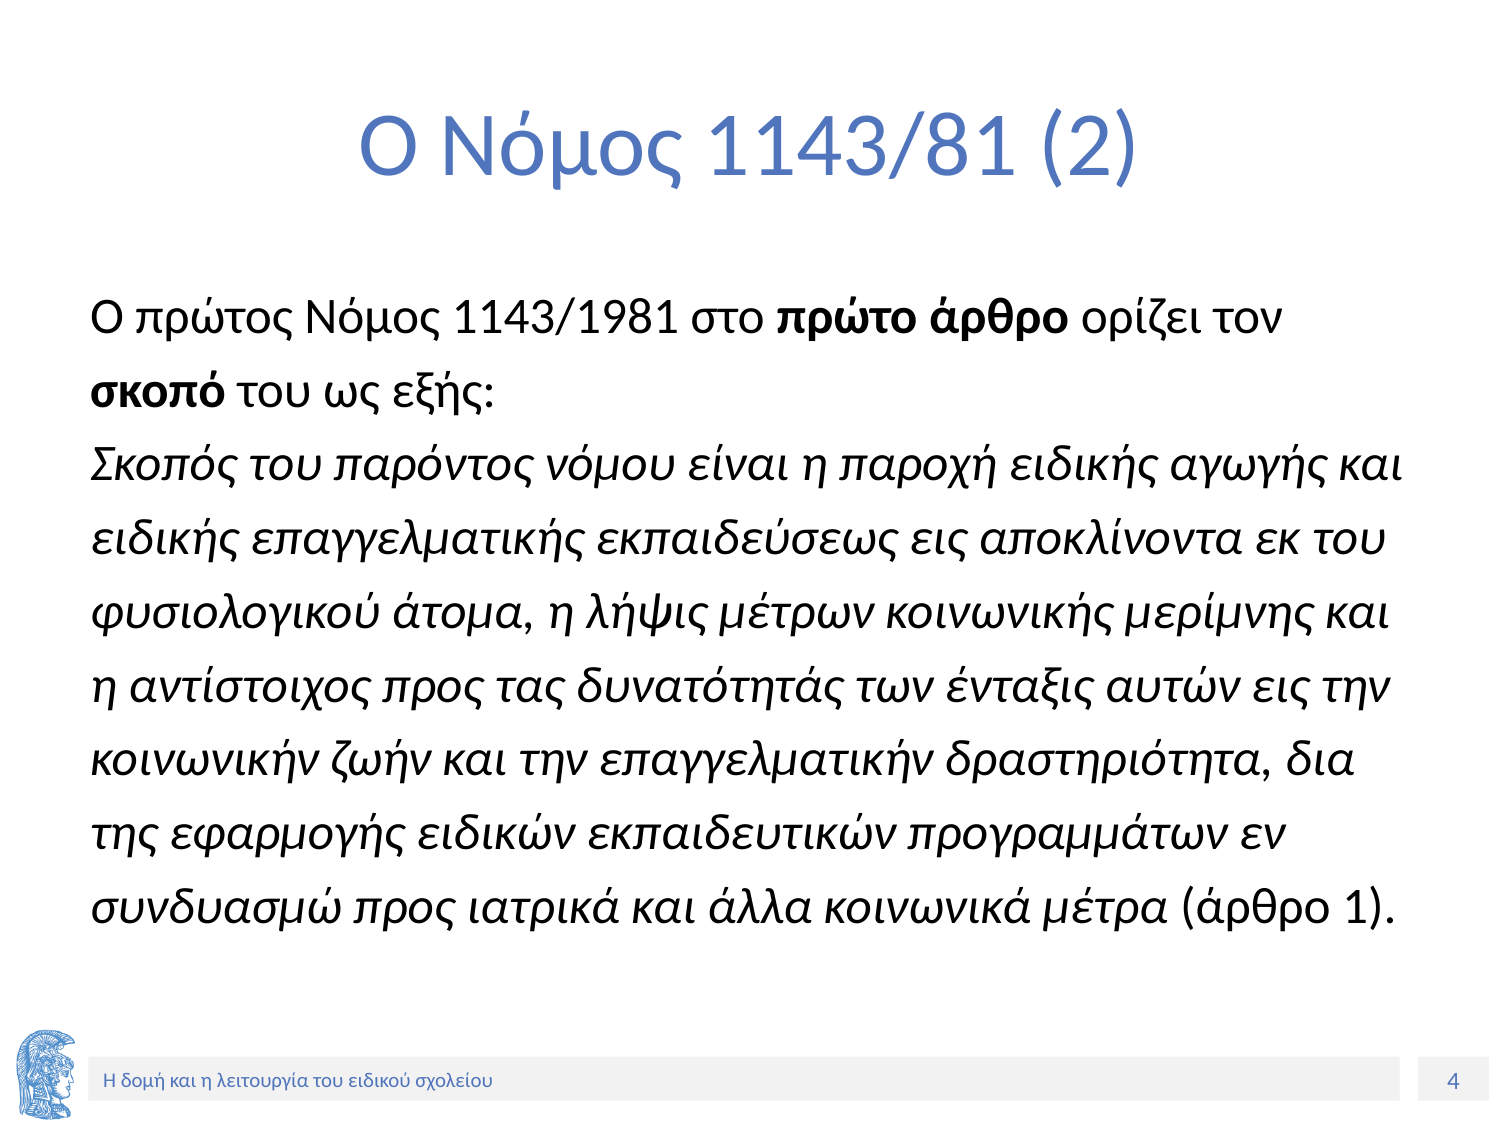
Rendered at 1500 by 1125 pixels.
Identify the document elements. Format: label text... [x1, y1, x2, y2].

list Ο πρώτος Νόμος 1143/1981 στο πρώτο άρθρο ορίζει τον σκοπό του ως εξής: Σκοπός του παρόντος νόμου είναι η παροχή ειδικής αγωγής και ειδικής επαγγελματικής εκπαιδεύσεως εις αποκλίνοντα εκ του φυσιολογικού άτομα, η λήψις μέτρων κοινωνικής μερίμνης και η αντίστοιχος προς τας δυνατότητάς των ένταξις αυτών εις την κοινωνικήν ζωήν και την επαγγελματικήν δραστηριότητα, δια της εφαρμογής ειδικών εκπαιδευτικών προγραμμάτων εν συνδυασμώ προς ιατρικά και άλλα κοινωνικά μέτρα (άρθρο 1). [75, 262, 1425, 1005]
picture [9, 1026, 81, 1120]
title Ο Νόμος 1143/81 (2) [75, 45, 1425, 233]
